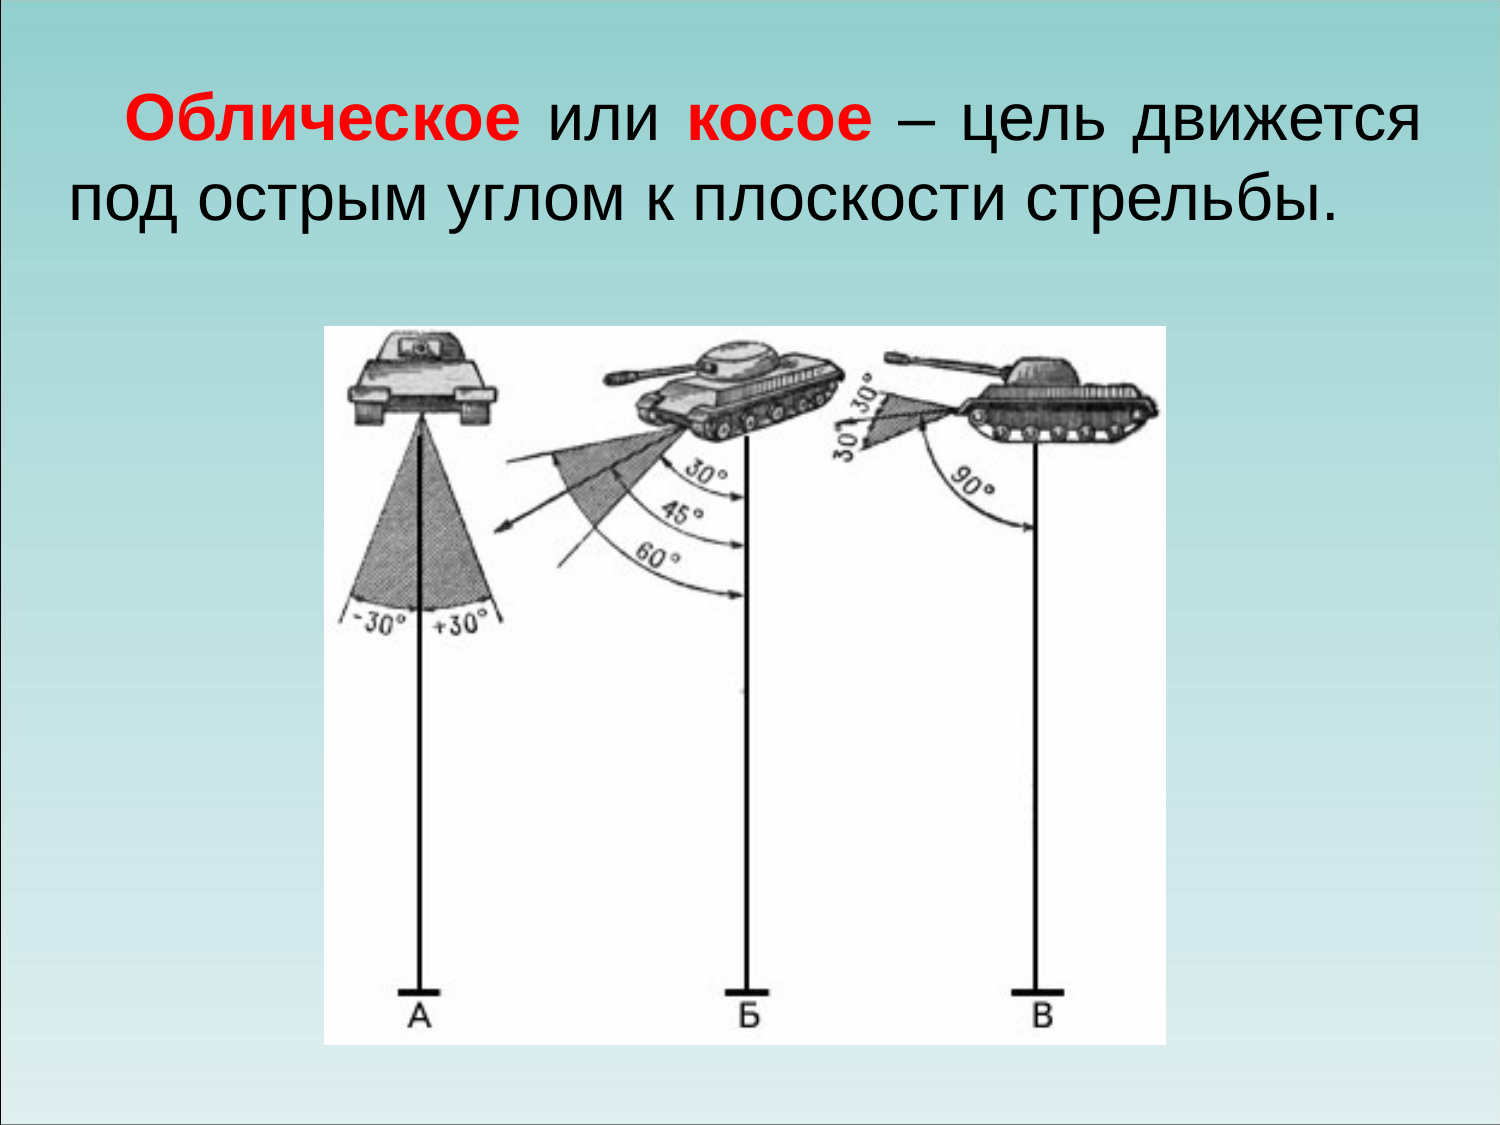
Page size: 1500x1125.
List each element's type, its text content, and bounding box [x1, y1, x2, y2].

list Облическое или косое – цель движется под острым углом к плоскости стрельбы. [53, 66, 1439, 269]
picture [0, 0, 1500, 1125]
